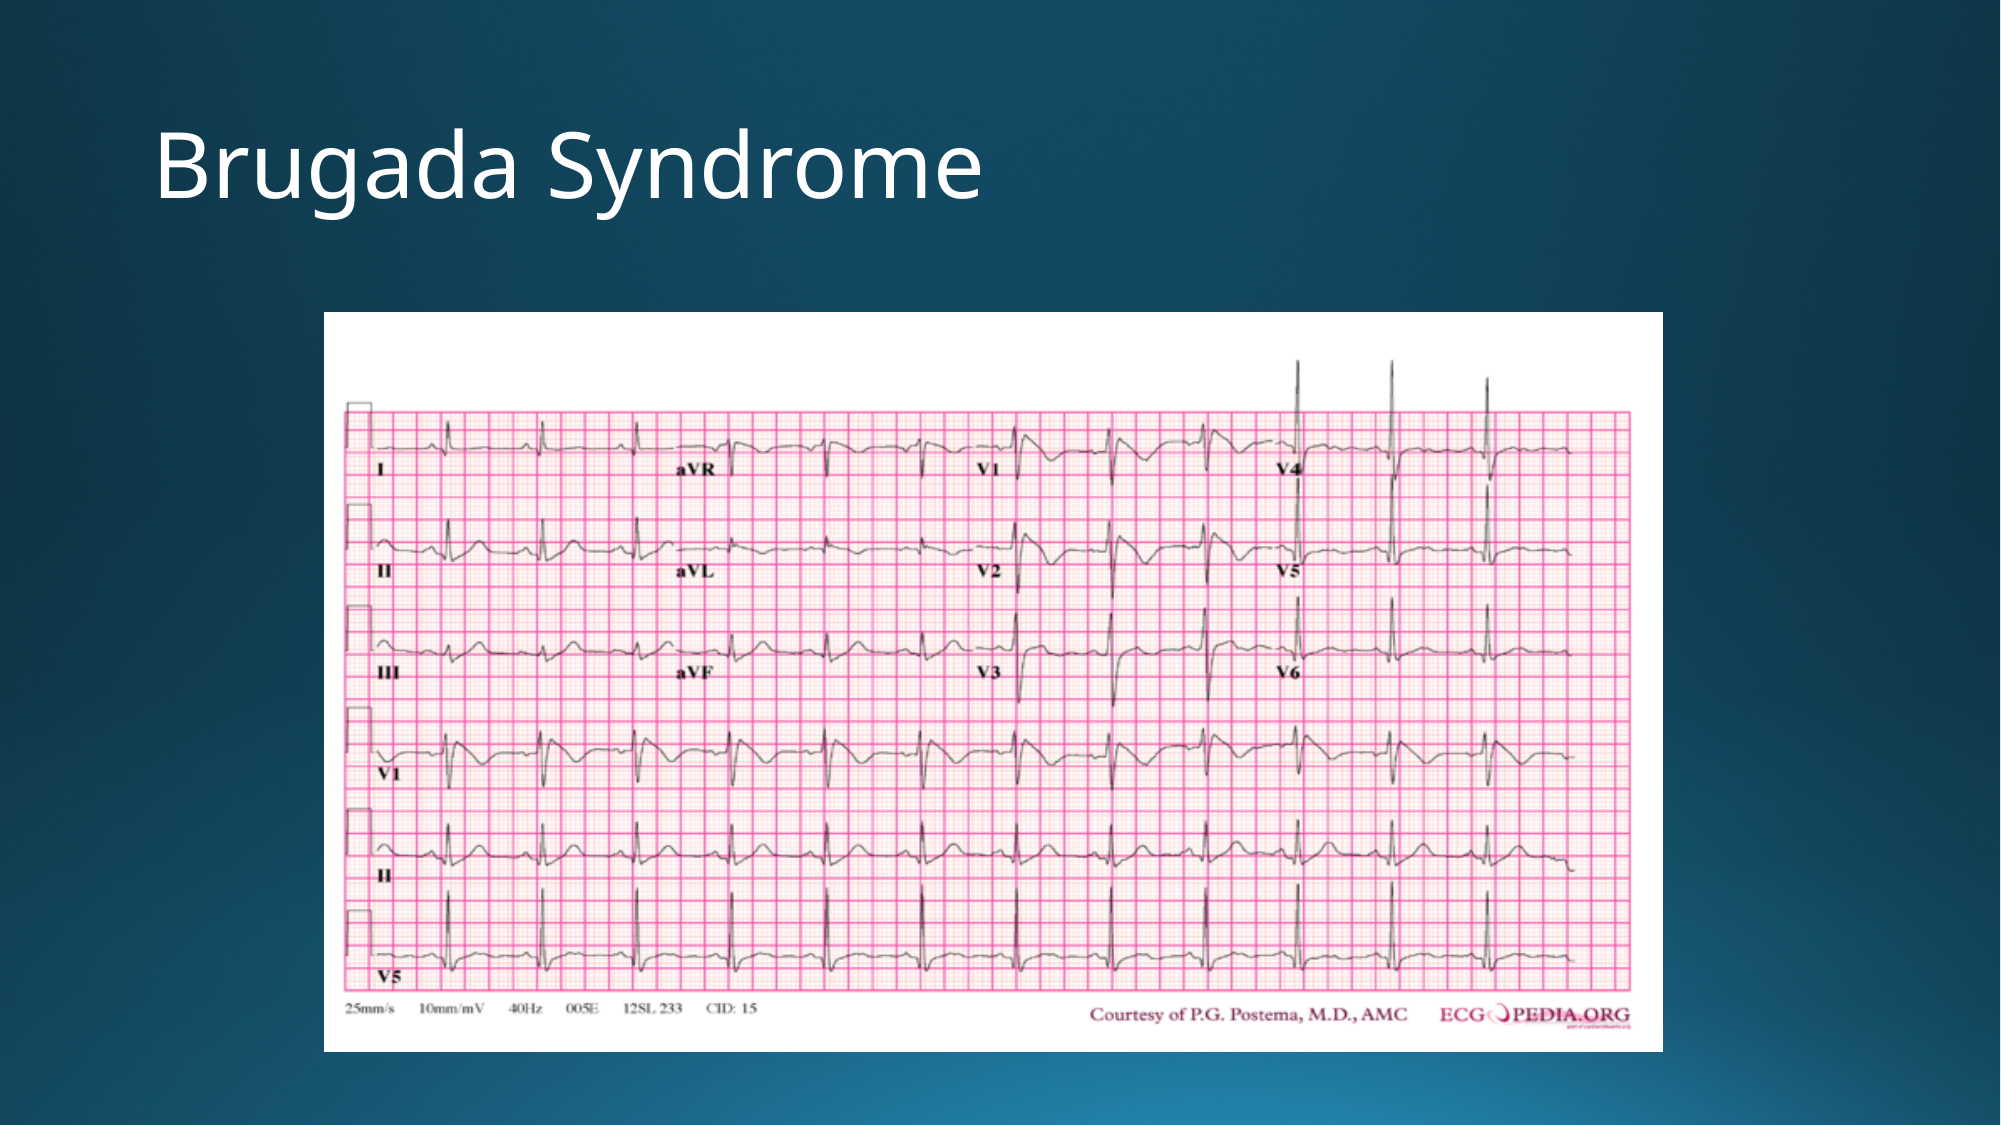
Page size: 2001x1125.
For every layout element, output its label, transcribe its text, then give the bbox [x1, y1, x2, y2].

title Brugada Syndrome [137, 59, 1863, 278]
picture [0, 0, 2001, 1125]
